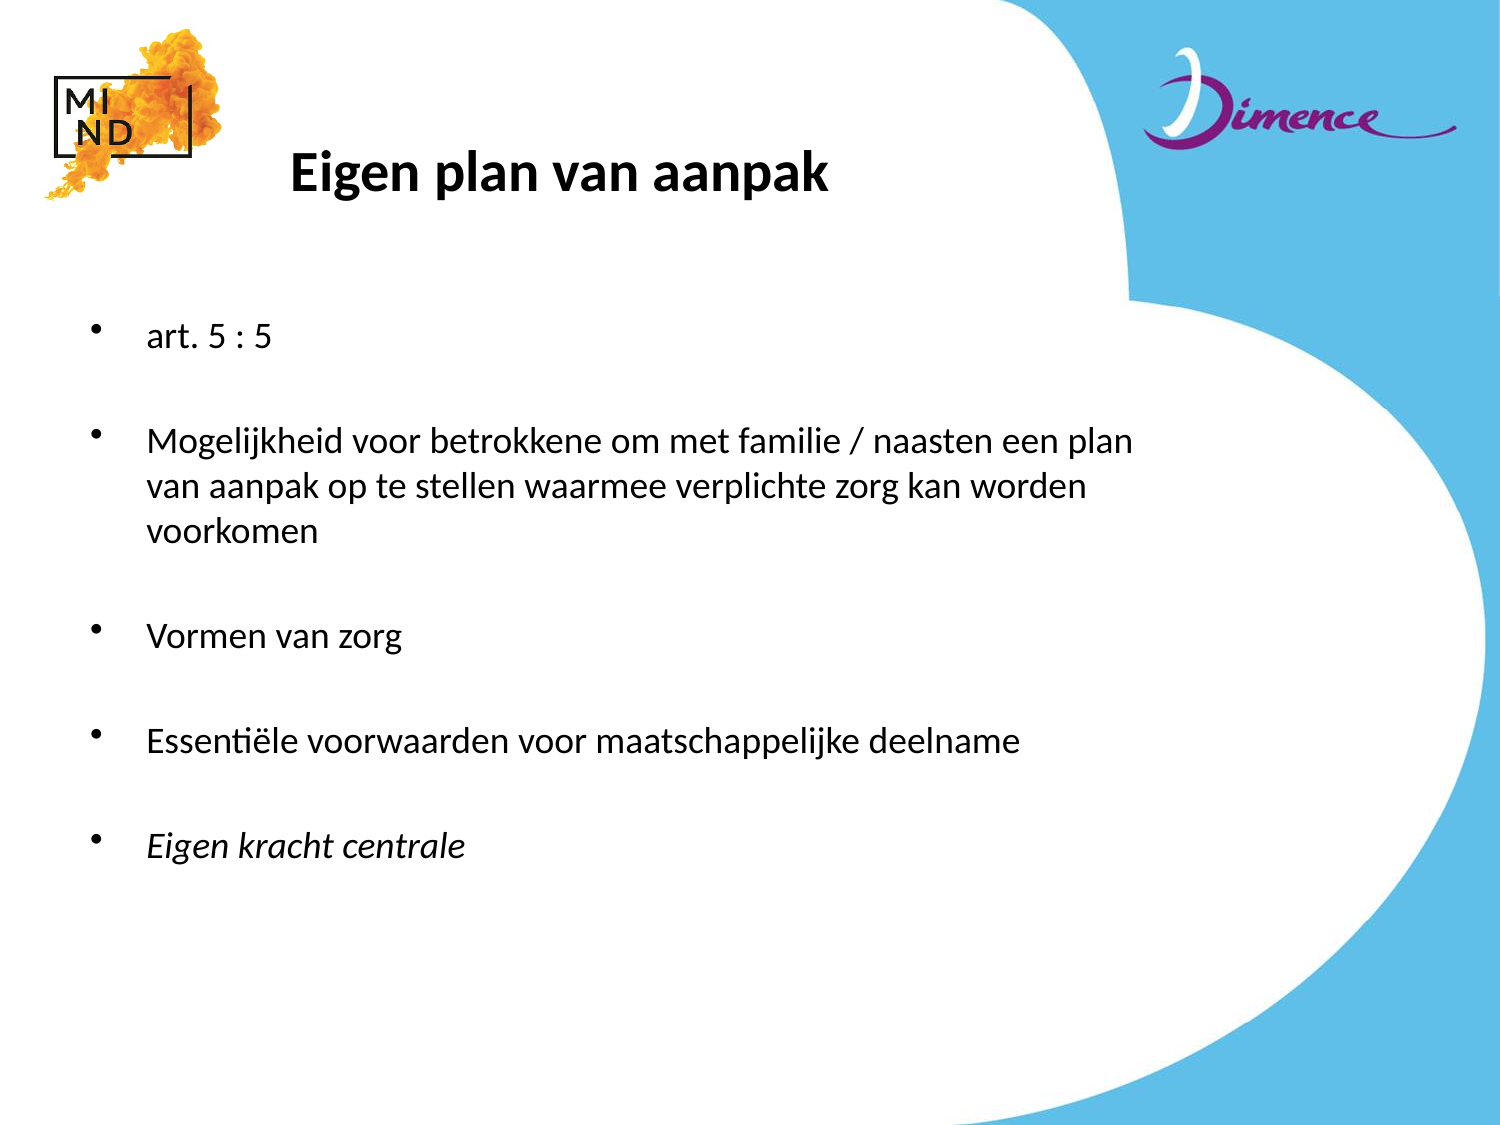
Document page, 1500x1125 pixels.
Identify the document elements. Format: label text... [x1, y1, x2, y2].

list art. 5 : 5 Mogelijkheid voor betrokkene om met familie / naasten een plan van aanpak op te stellen waarmee verplichte zorg kan worden voorkomen Vormen van zorg Essentiële voorwaarden voor maatschappelijke deelname Eigen kracht centrale [75, 251, 1187, 1031]
picture [0, 0, 1500, 1125]
title Eigen plan van aanpak [75, 45, 1046, 251]
